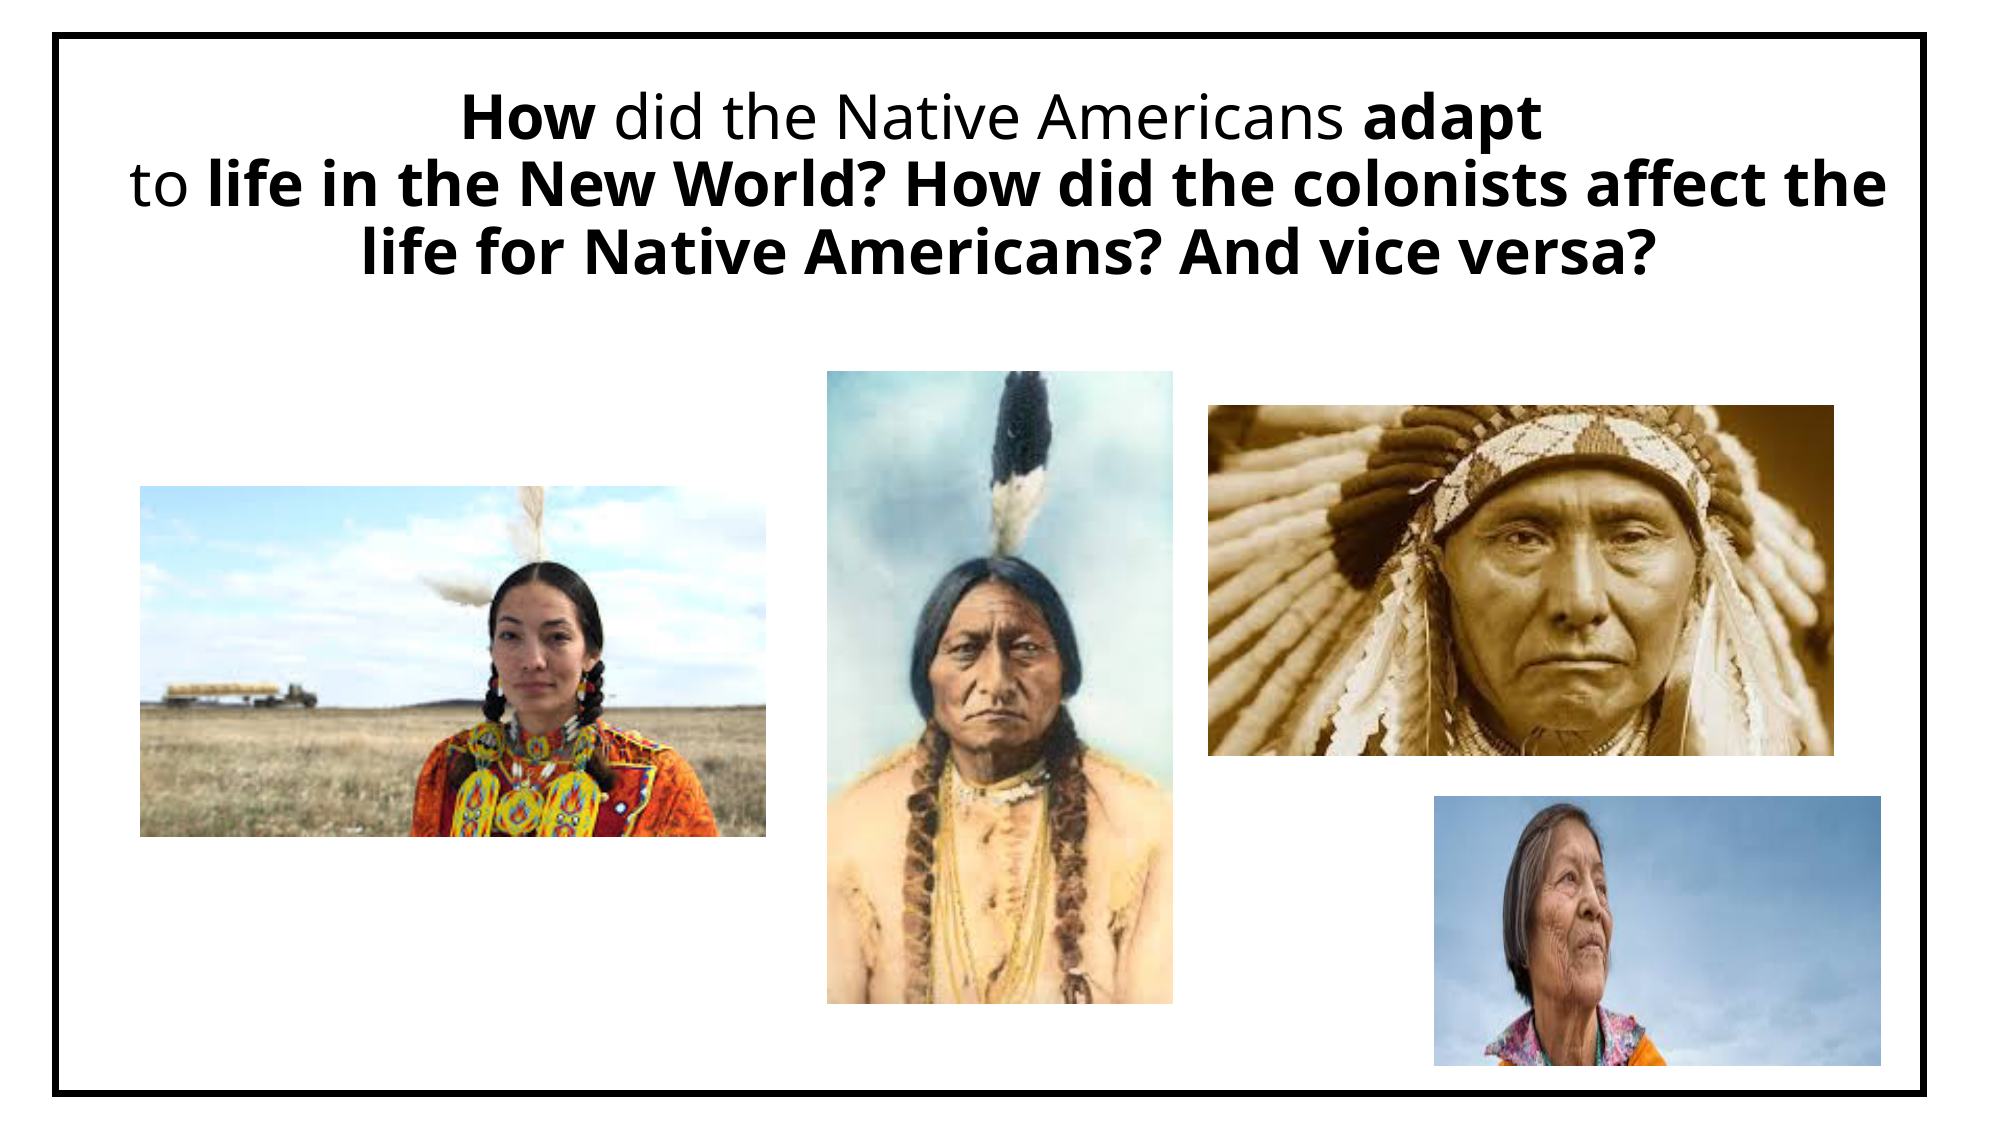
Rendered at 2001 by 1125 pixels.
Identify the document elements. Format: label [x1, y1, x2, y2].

picture [140, 486, 766, 837]
picture [826, 372, 1173, 1004]
picture [1208, 405, 1834, 756]
picture [1434, 796, 1881, 1066]
text_box [54, 34, 1925, 1094]
